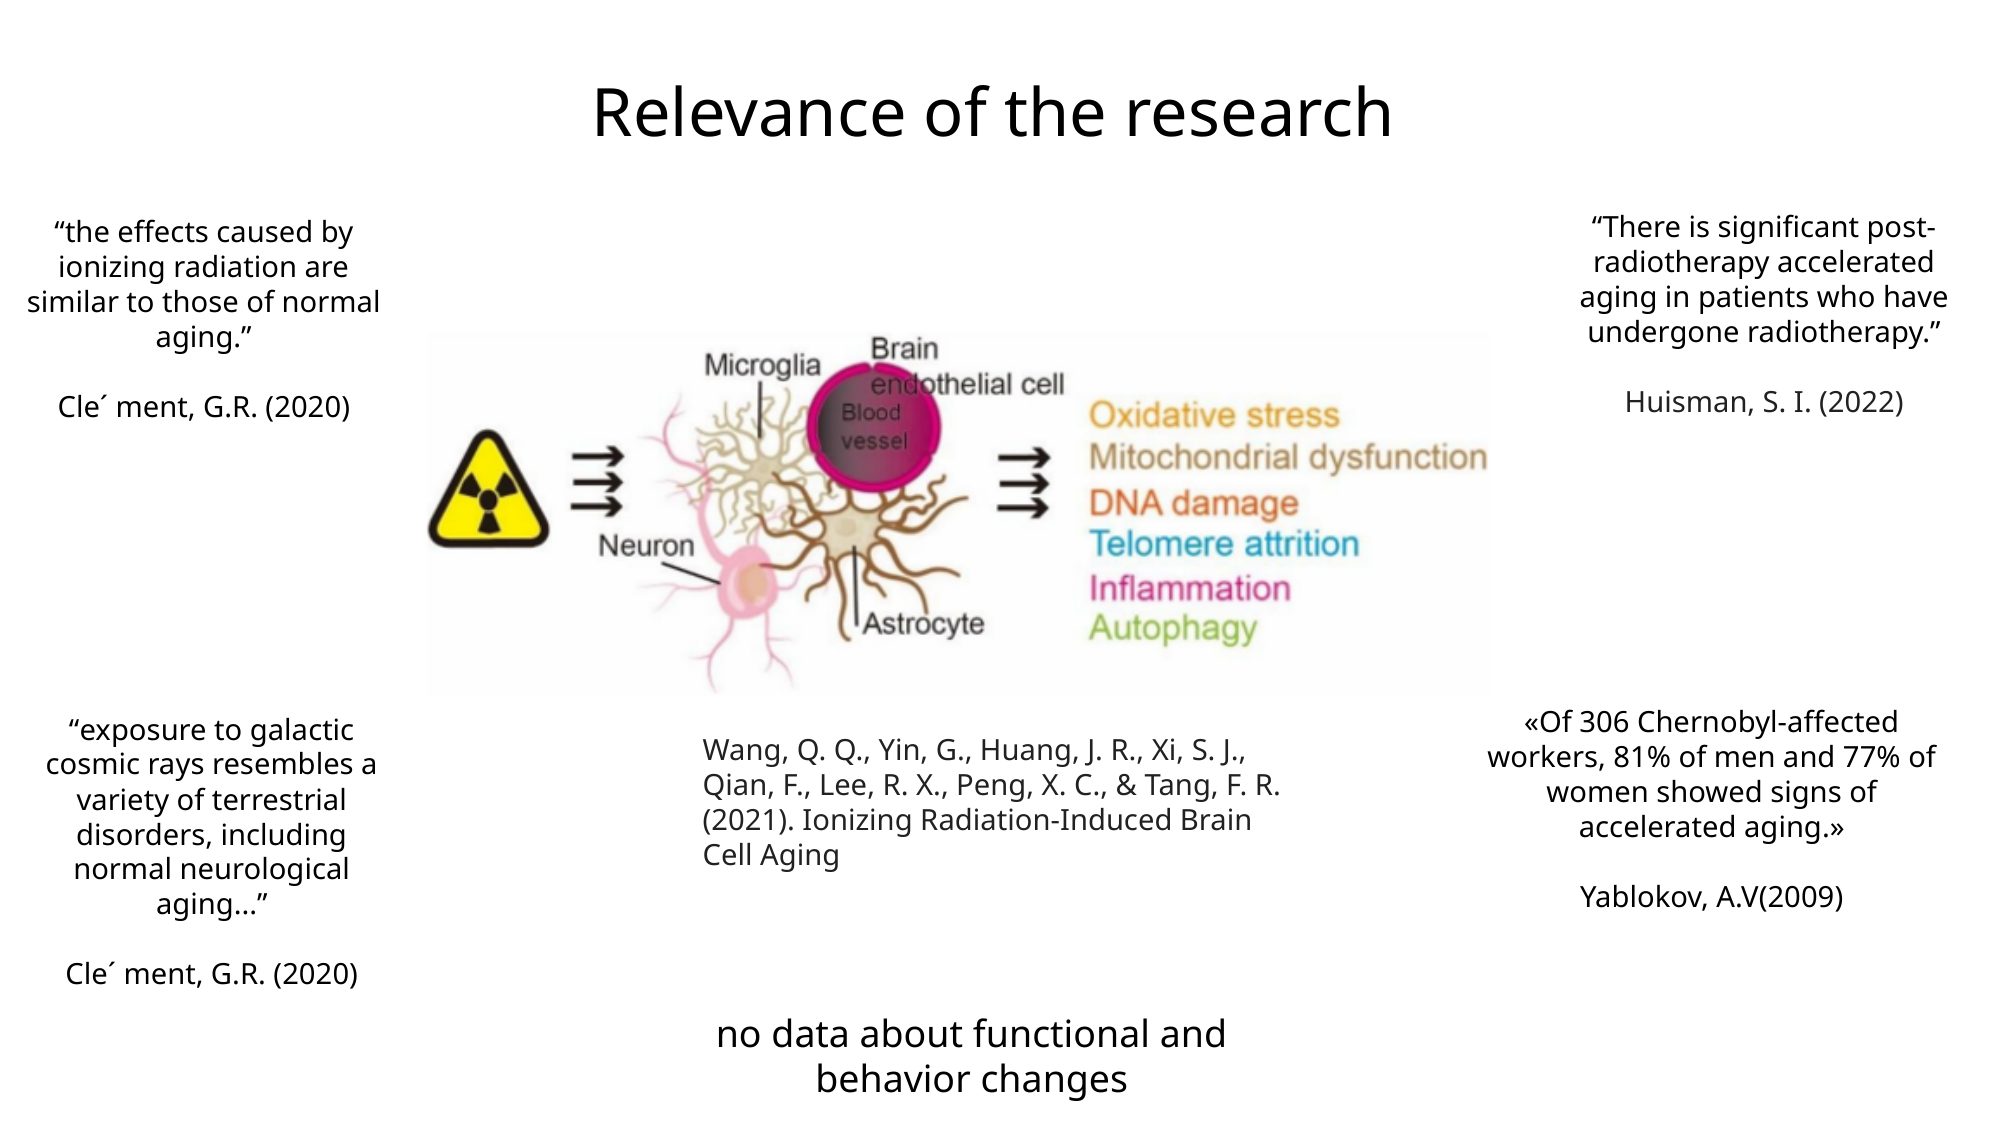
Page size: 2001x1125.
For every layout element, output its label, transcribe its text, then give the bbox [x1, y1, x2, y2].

text_box no data about functional and behavior changes [700, 1003, 1244, 1108]
text_box “There is significant post-radiotherapy accelerated aging in patients who have undergone radiotherapy.” Huisman, S. I. (2022) [1539, 201, 1989, 426]
title Relevance of the research [131, 6, 1857, 224]
picture [412, 319, 1507, 713]
text_box Wang, Q. Q., Yin, G., Huang, J. R., Xi, S. J., Qian, F., Lee, R. X., Peng, X. C., & Tang, F. R. (2021). Ionizing Radiation-Induced Brain Cell Aging [687, 724, 1313, 879]
text_box “the effects caused by ionizing radiation are similar to those of normal aging.” Cle´ ment, G.R. (2020) [11, 206, 397, 431]
text_box “exposure to galactic cosmic rays resembles a variety of terrestrial disorders, including normal neurological aging...” Cle´ ment, G.R. (2020) [11, 668, 413, 1033]
text_box «Of 306 Chernobyl-affected workers, 81% of men and 77% of women showed signs of accelerated aging.» Yablokov, A.V(2009) [1466, 696, 1957, 921]
